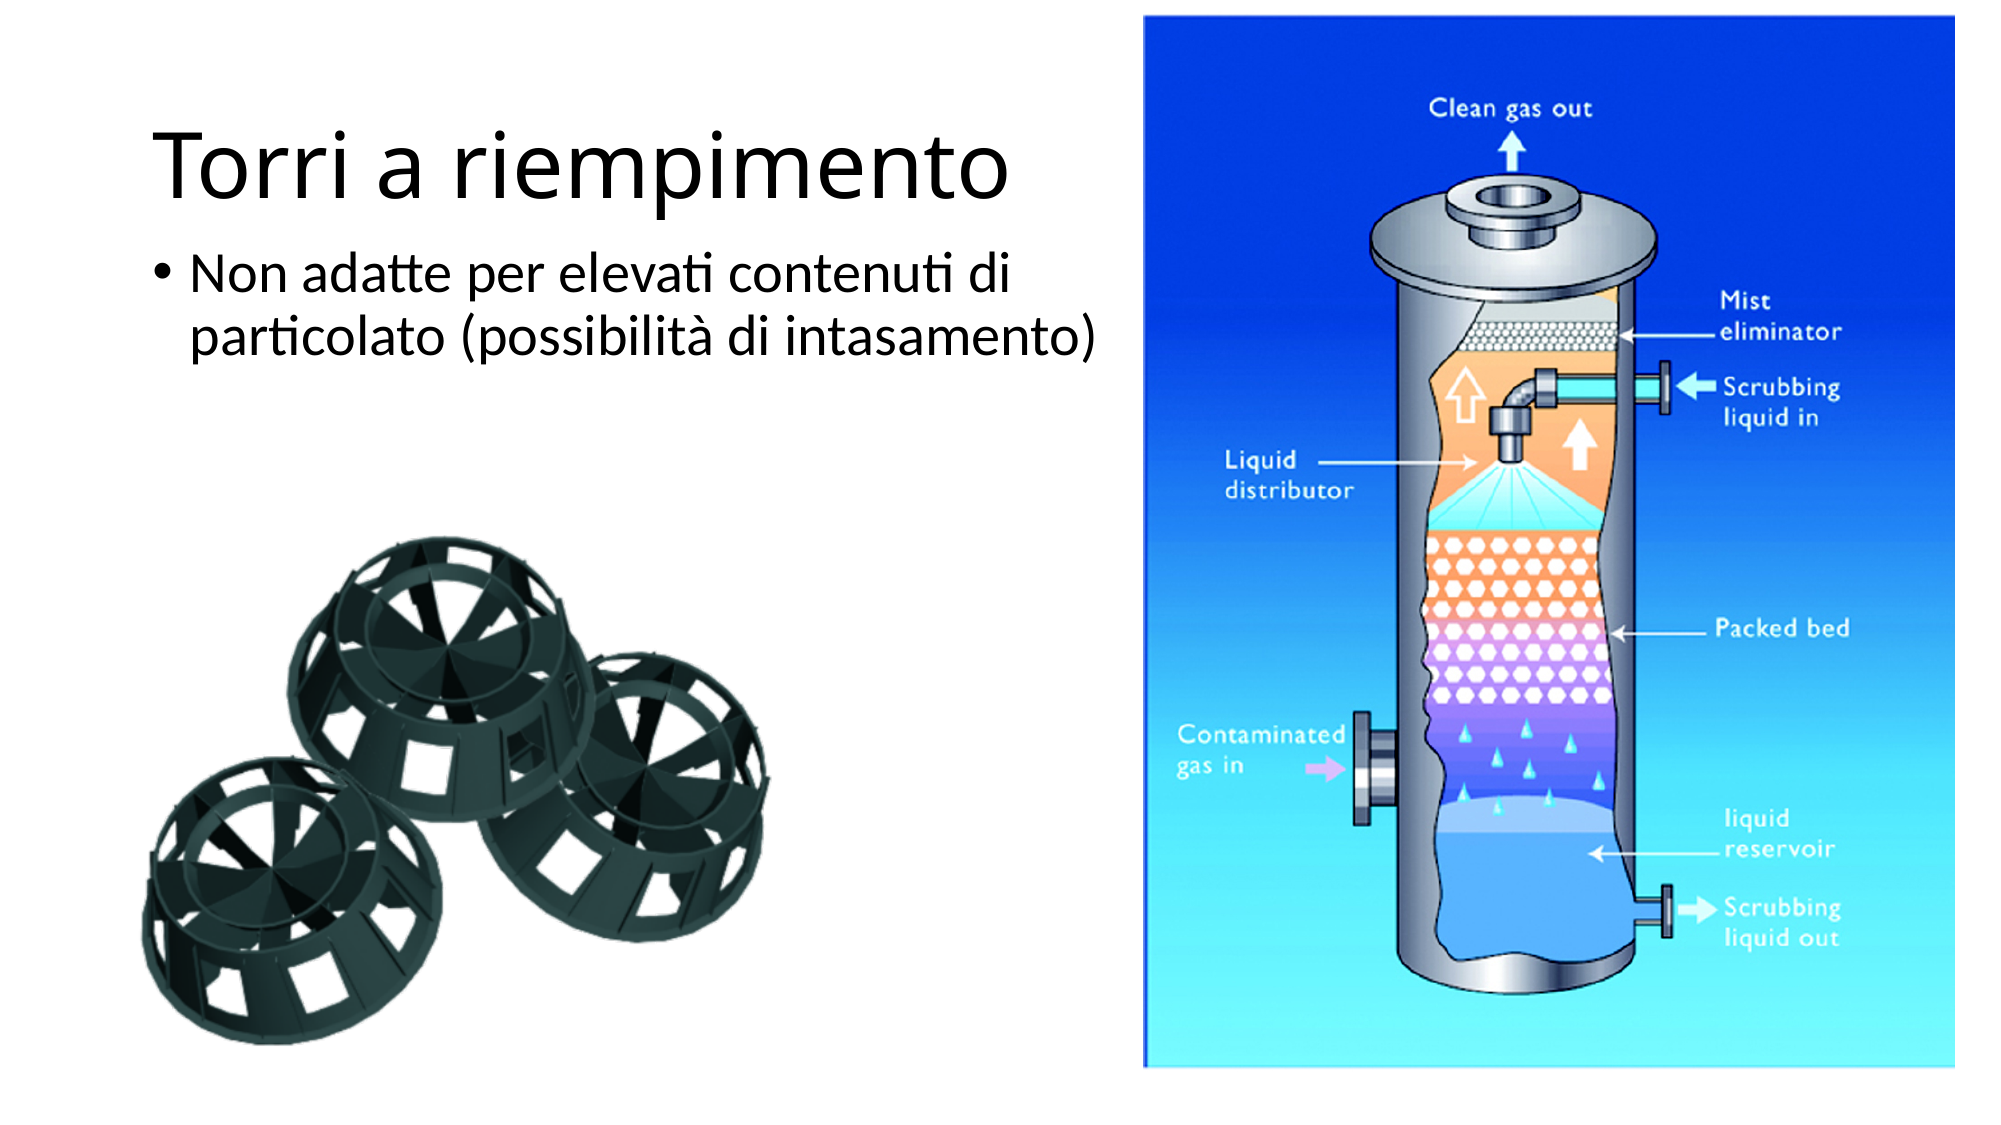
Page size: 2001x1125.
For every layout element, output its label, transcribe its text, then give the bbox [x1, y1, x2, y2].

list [74, 535, 832, 1102]
picture [1143, 11, 1955, 1075]
text_box Non adatte per elevati contenuti di particolato (possibilità di intasamento) [137, 234, 1143, 1050]
title Torri a riempimento [137, 59, 1143, 234]
